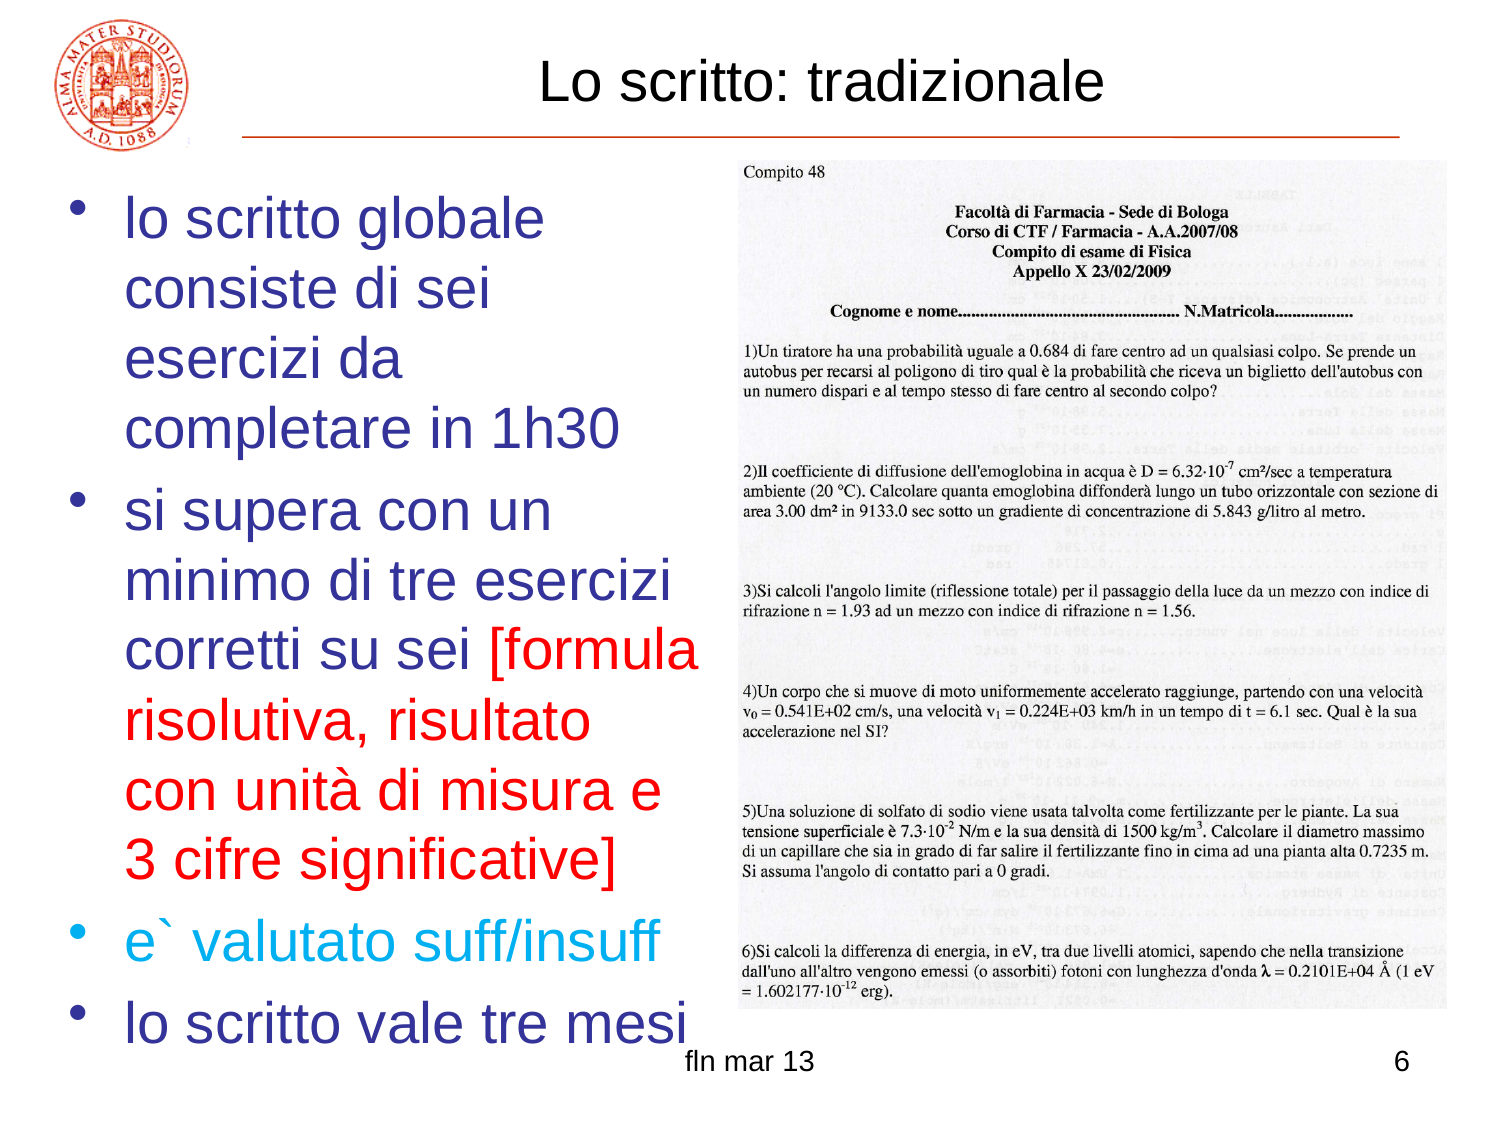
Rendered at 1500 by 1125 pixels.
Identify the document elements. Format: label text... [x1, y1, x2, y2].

list lo scritto globale consiste di sei esercizi da completare in 1h30 si supera con un minimo di tre esercizi corretti su sei [formula risolutiva, risultato con unità di misura e 3 cifre significative] e` valutato suff/insuff lo scritto vale tre mesi [53, 172, 715, 1012]
picture [737, 160, 1447, 1010]
title Lo scritto: tradizionale [230, 31, 1415, 126]
footer fln mar 13 [512, 1034, 988, 1103]
picture [53, 18, 190, 168]
slide_number 6 [1074, 1034, 1425, 1103]
